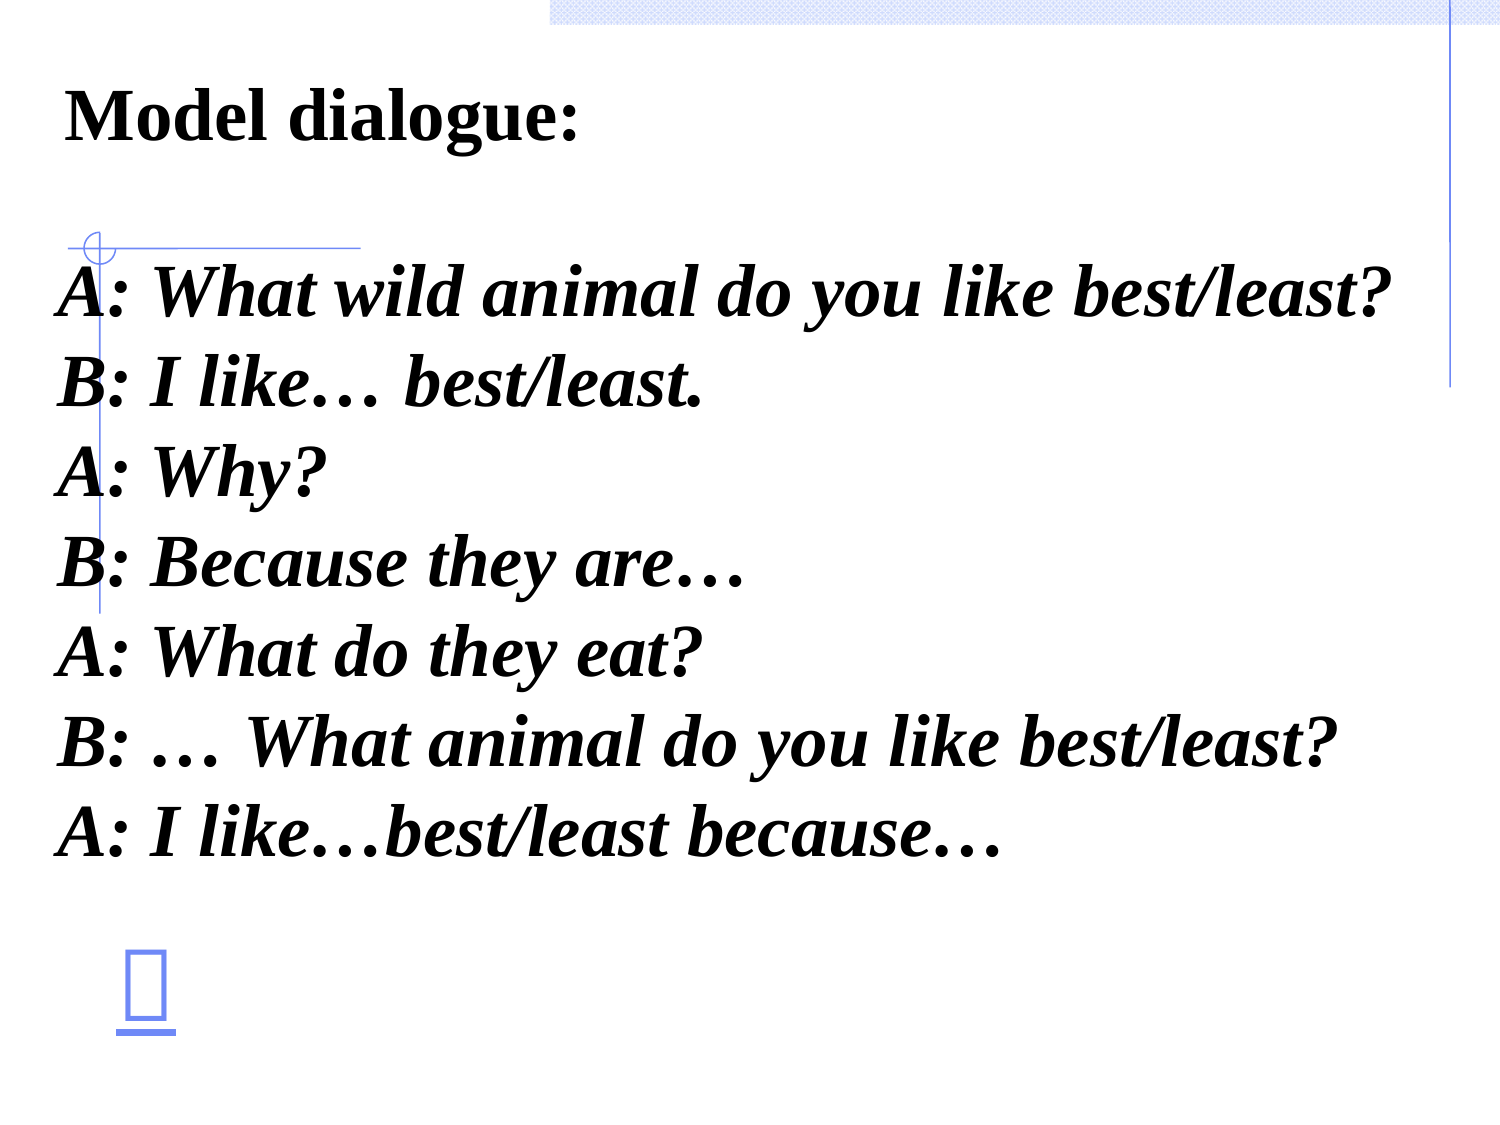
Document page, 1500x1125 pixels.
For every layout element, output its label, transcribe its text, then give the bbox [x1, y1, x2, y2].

text_box A: What wild animal do you like best/least? B: I like… best/least. A: Why? B: Because they are… A: What do they eat? B: … What animal do you like best/least? A: I like…best/least because… [42, 234, 1410, 880]
text_box  [101, 914, 192, 1066]
text_box Model dialogue: [49, 58, 598, 164]
picture [1451, 0, 1500, 25]
picture [549, 0, 1449, 25]
